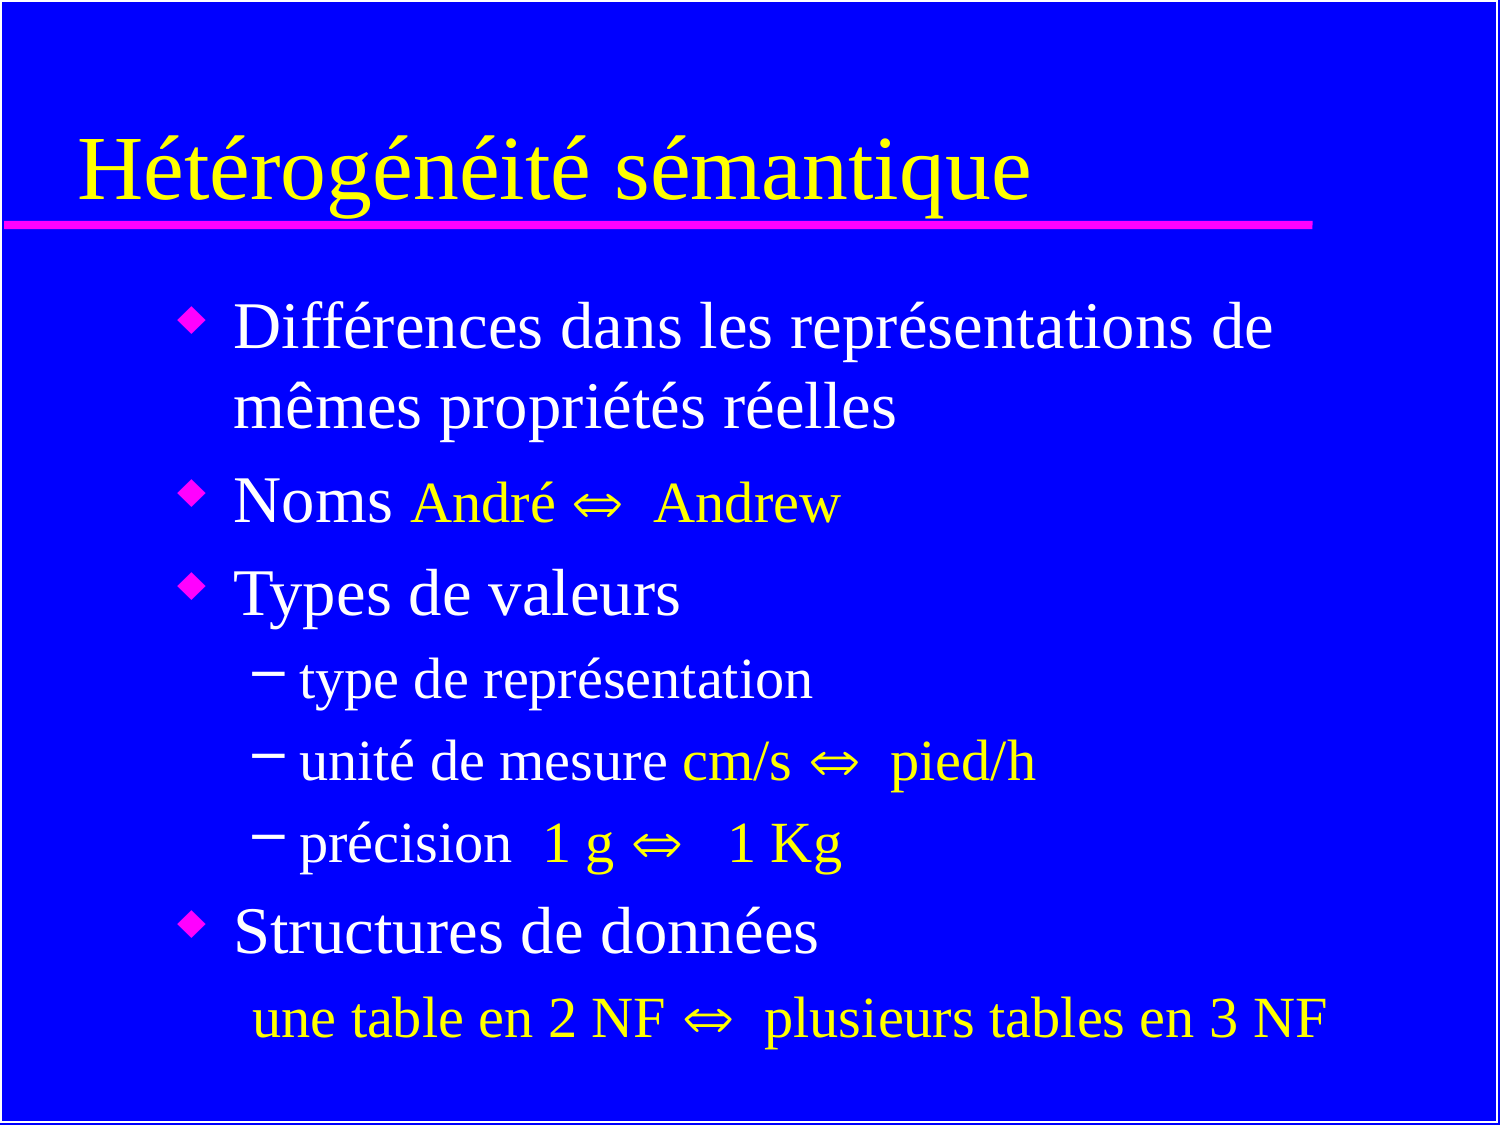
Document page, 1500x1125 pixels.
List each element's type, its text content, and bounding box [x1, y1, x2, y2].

list Différences dans les représentations de mêmes propriétés réelles Noms André Andrew Types de valeurs type de représentation unité de mesure cm/s pied/h précision 1 g  1 Kg Structures de données une table en 2 NF plusieurs tables en 3 NF [161, 274, 1431, 951]
title Hétérogénéité sémantique [61, 43, 1338, 226]
